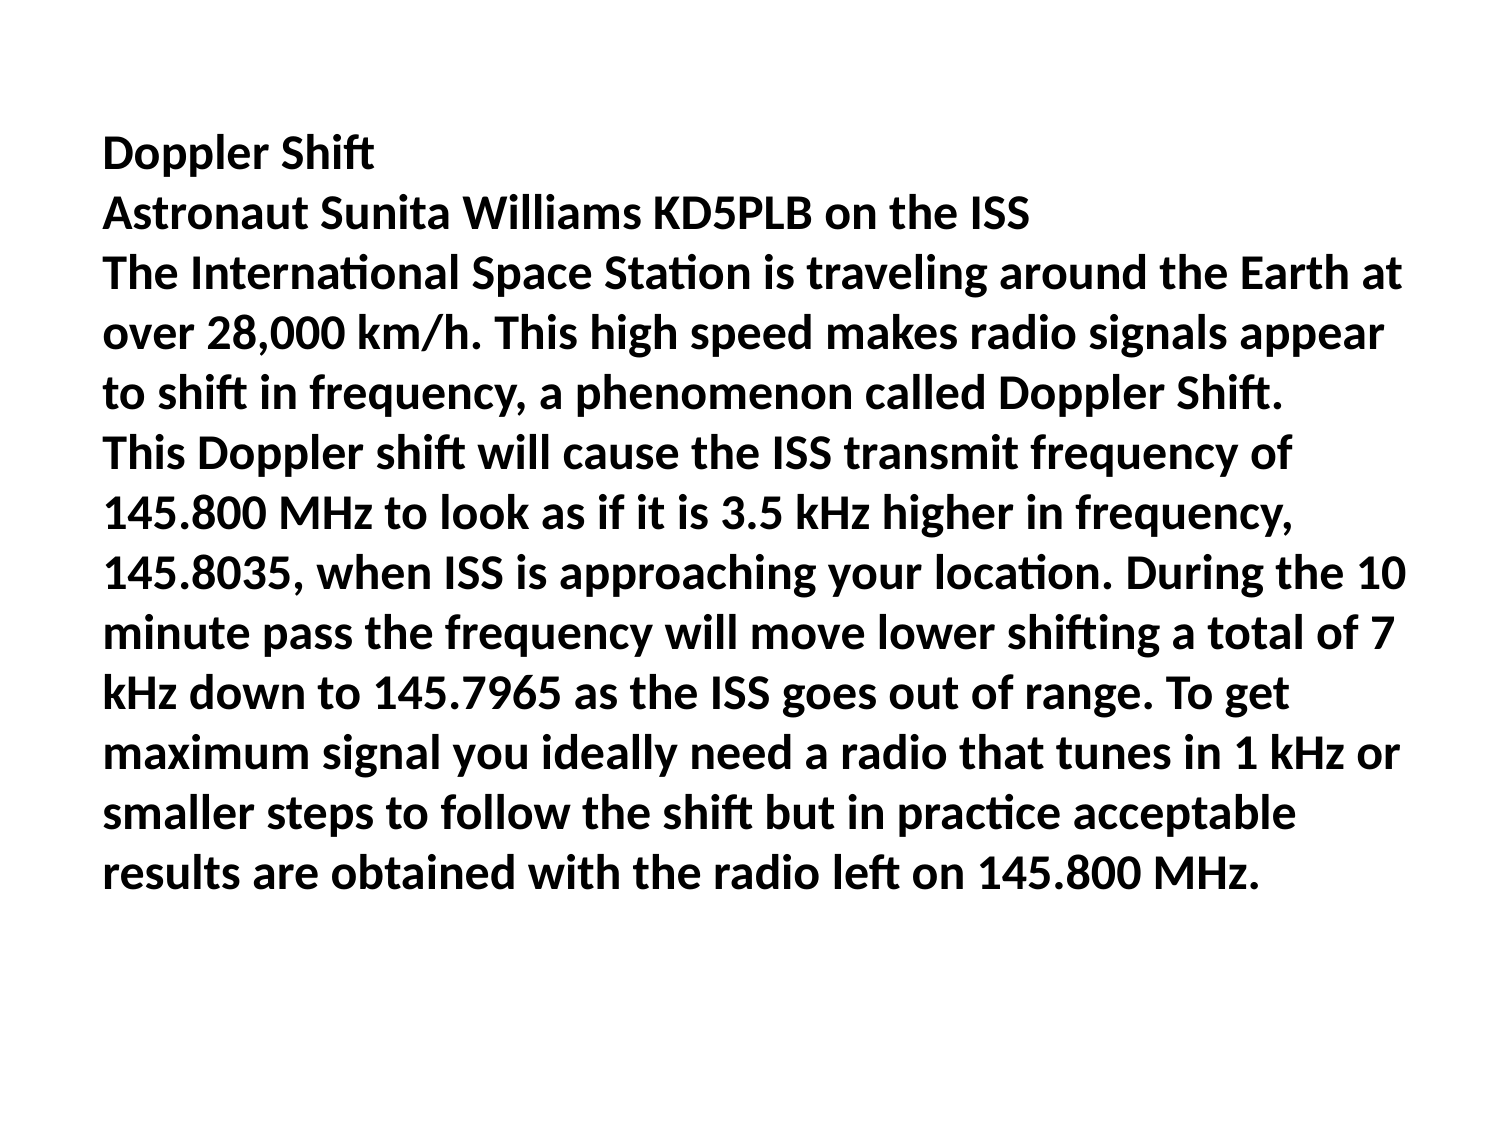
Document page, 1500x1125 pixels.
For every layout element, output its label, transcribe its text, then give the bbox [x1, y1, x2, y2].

text_box Doppler Shift Astronaut Sunita Williams KD5PLB on the ISS The International Space Station is traveling around the Earth at over 28,000 km/h. This high speed makes radio signals appear to shift in frequency, a phenomenon called Doppler Shift. This Doppler shift will cause the ISS transmit frequency of 145.800 MHz to look as if it is 3.5 kHz higher in frequency, 145.8035, when ISS is approaching your location. During the 10 minute pass the frequency will move lower shifting a total of 7 kHz down to 145.7965 as the ISS goes out of range. To get maximum signal you ideally need a radio that tunes in 1 kHz or smaller steps to follow the shift but in practice acceptable results are obtained with the radio left on 145.800 MHz. [87, 112, 1450, 968]
